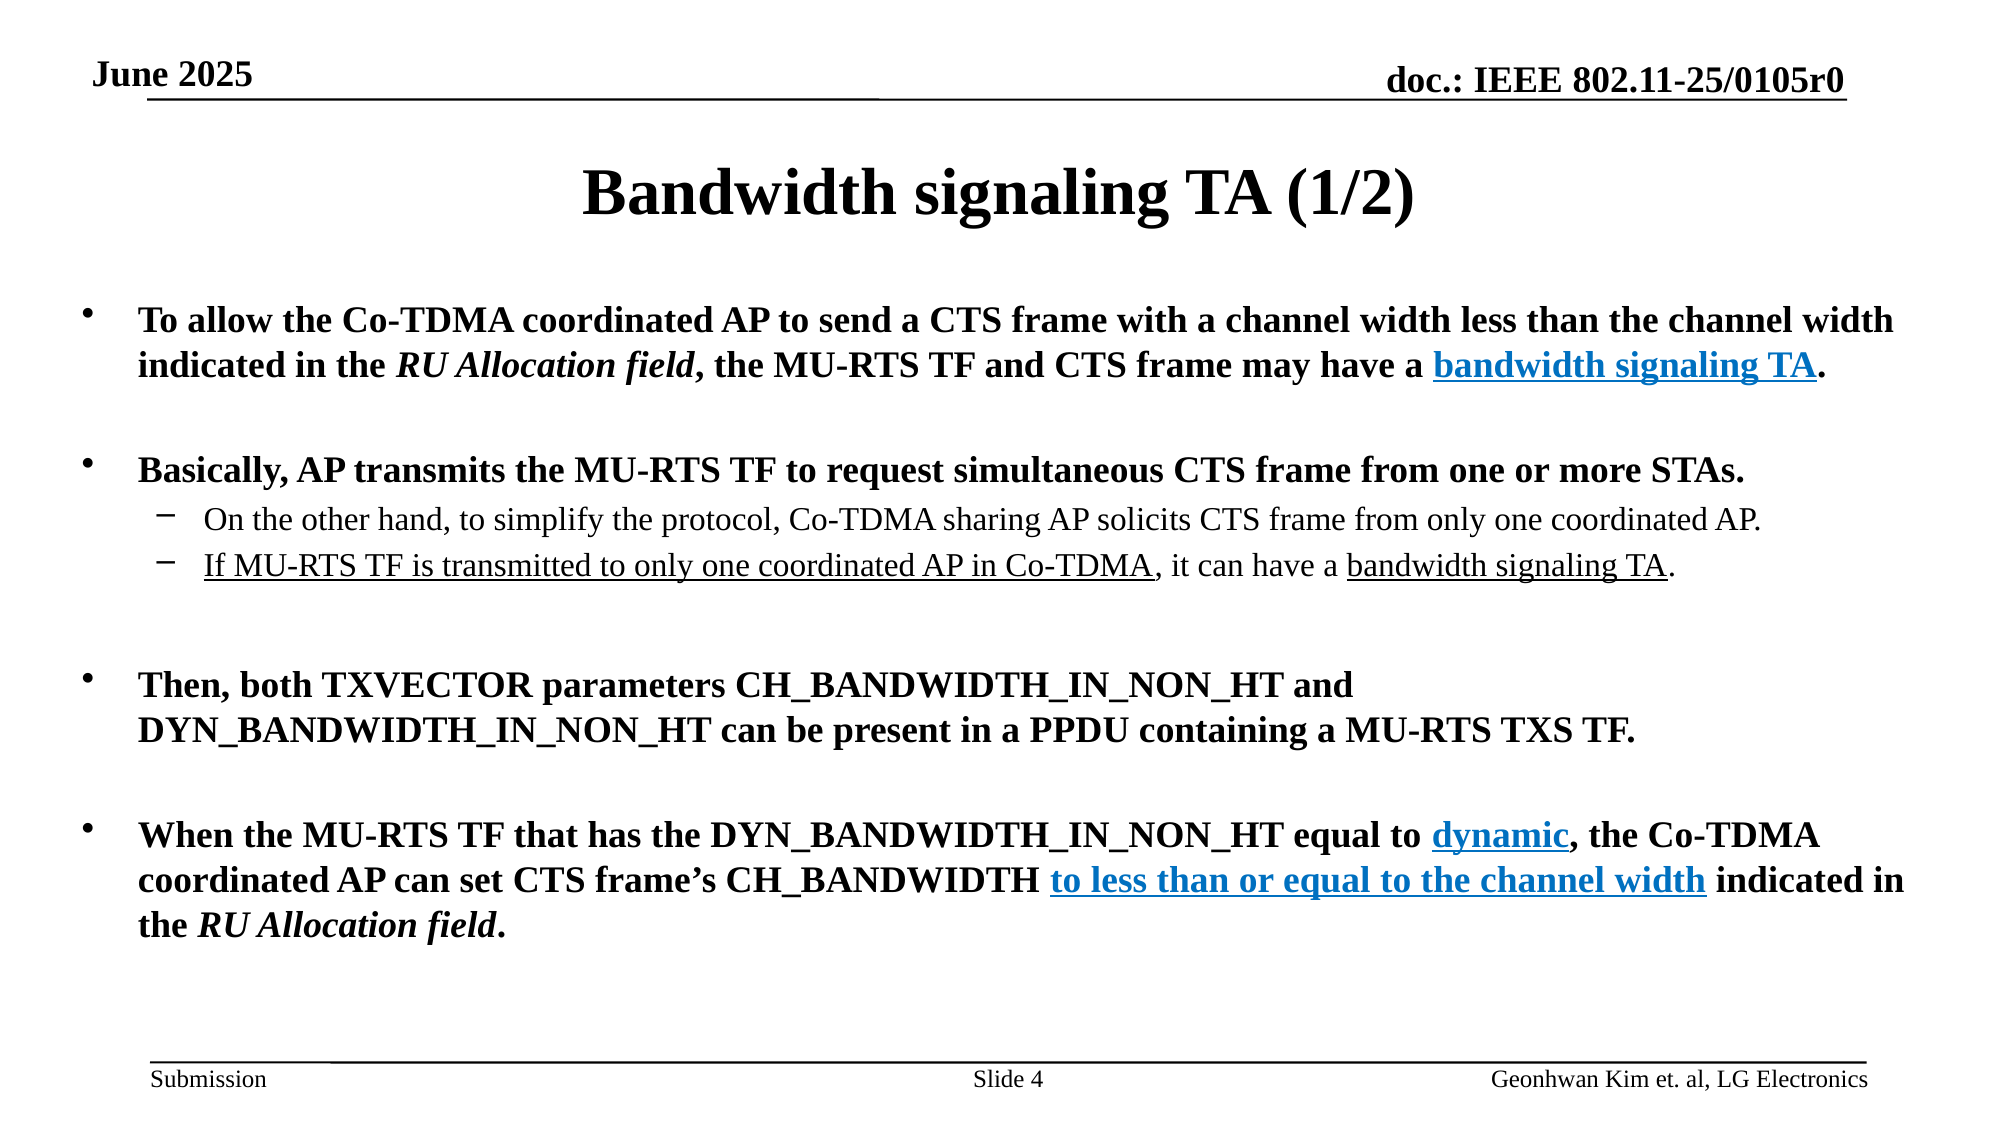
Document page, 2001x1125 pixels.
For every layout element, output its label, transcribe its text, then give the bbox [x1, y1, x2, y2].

list To allow the Co-TDMA coordinated AP to send a CTS frame with a channel width less than the channel width indicated in the RU Allocation field, the MU-RTS TF and CTS frame may have a bandwidth signaling TA. Basically, AP transmits the MU-RTS TF to request simultaneous CTS frame from one or more STAs. On the other hand, to simplify the protocol, Co-TDMA sharing AP solicits CTS frame from only one coordinated AP. If MU-RTS TF is transmitted to only one coordinated AP in Co-TDMA, it can have a bandwidth signaling TA. Then, both TXVECTOR parameters CH_BANDWIDTH_IN_NON_HT and DYN_BANDWIDTH_IN_NON_HT can be present in a PPDU containing a MU-RTS TXS TF. When the MU-RTS TF that has the DYN_BANDWIDTH_IN_NON_HT equal to dynamic, the Co-TDMA coordinated AP can set CTS frame’s CH_BANDWIDTH to less than or equal to the channel width indicated in the RU Allocation field. [66, 287, 1925, 1063]
footer Geonhwan Kim et. al, LG Electronics [1485, 1061, 1869, 1093]
title Bandwidth signaling TA (1/2) [151, 112, 1849, 263]
slide_number Slide 4 [972, 1061, 1045, 1093]
